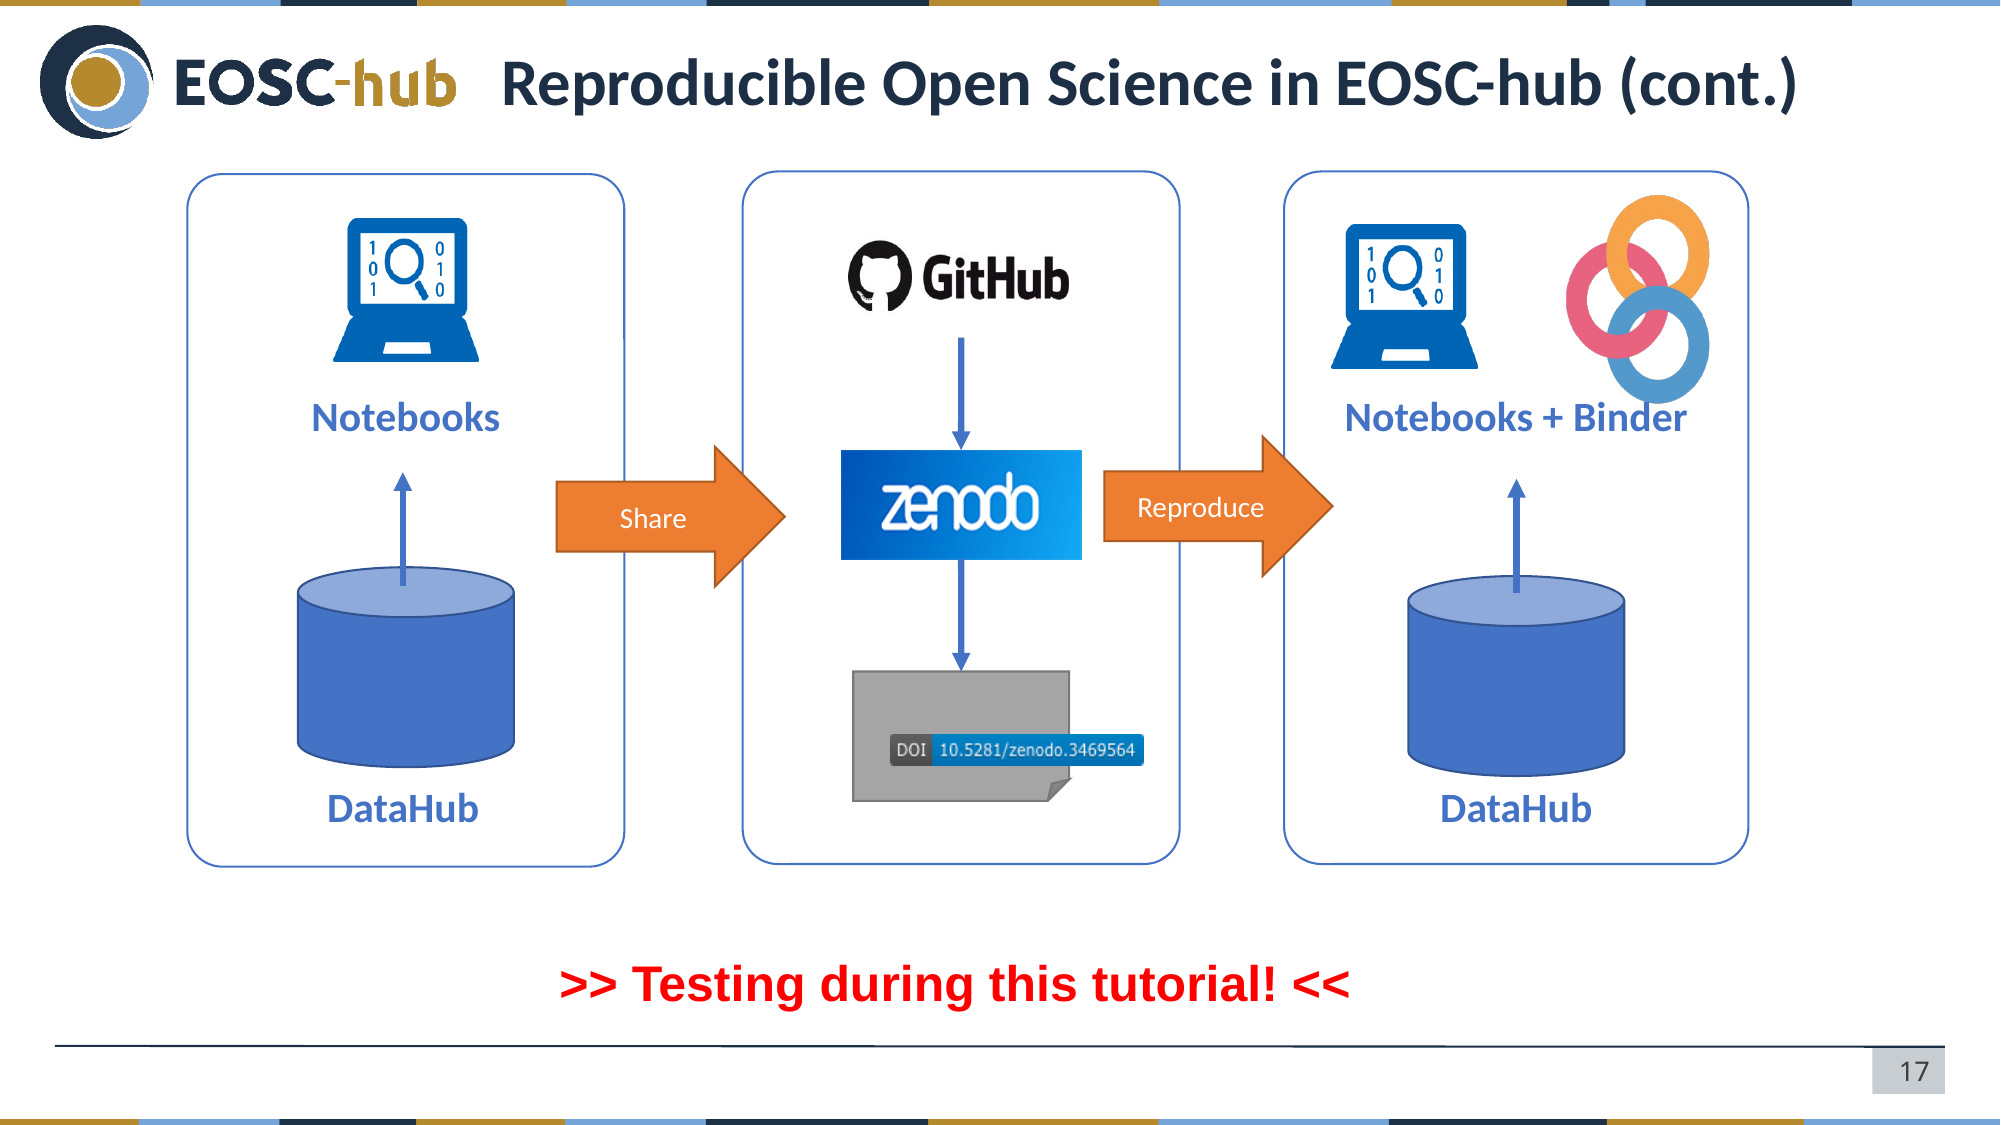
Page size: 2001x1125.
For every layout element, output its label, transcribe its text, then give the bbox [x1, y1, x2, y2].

picture [889, 734, 1144, 766]
text_box >> Testing during this tutorial! << [212, 936, 1713, 1025]
picture [1534, 180, 1740, 413]
text_box Reproduce [1104, 436, 1333, 577]
text_box [297, 567, 514, 768]
picture [840, 449, 1082, 560]
text_box Notebooks + Binder [1295, 382, 1737, 469]
text_box [853, 671, 1070, 801]
text_box [1284, 191, 1749, 865]
text_box [1284, 171, 1734, 467]
slide_number ‹#› [1433, 1046, 1945, 1094]
text_box [187, 174, 625, 867]
picture [17, 19, 479, 144]
text_box Share [556, 446, 785, 587]
text_box [1408, 576, 1625, 773]
text_box [742, 171, 1180, 865]
picture [1331, 224, 1478, 369]
picture [332, 218, 479, 363]
text_box DataHub [228, 773, 579, 860]
picture [0, 1119, 2000, 1125]
text_box DataHub [1341, 773, 1692, 860]
picture [838, 218, 1085, 338]
text_box FEEDBACK FORMS [297, 567, 514, 617]
title Reproducible Open Science in EOSC-hub (cont.) [486, 30, 1946, 120]
text_box Notebooks [230, 382, 581, 469]
